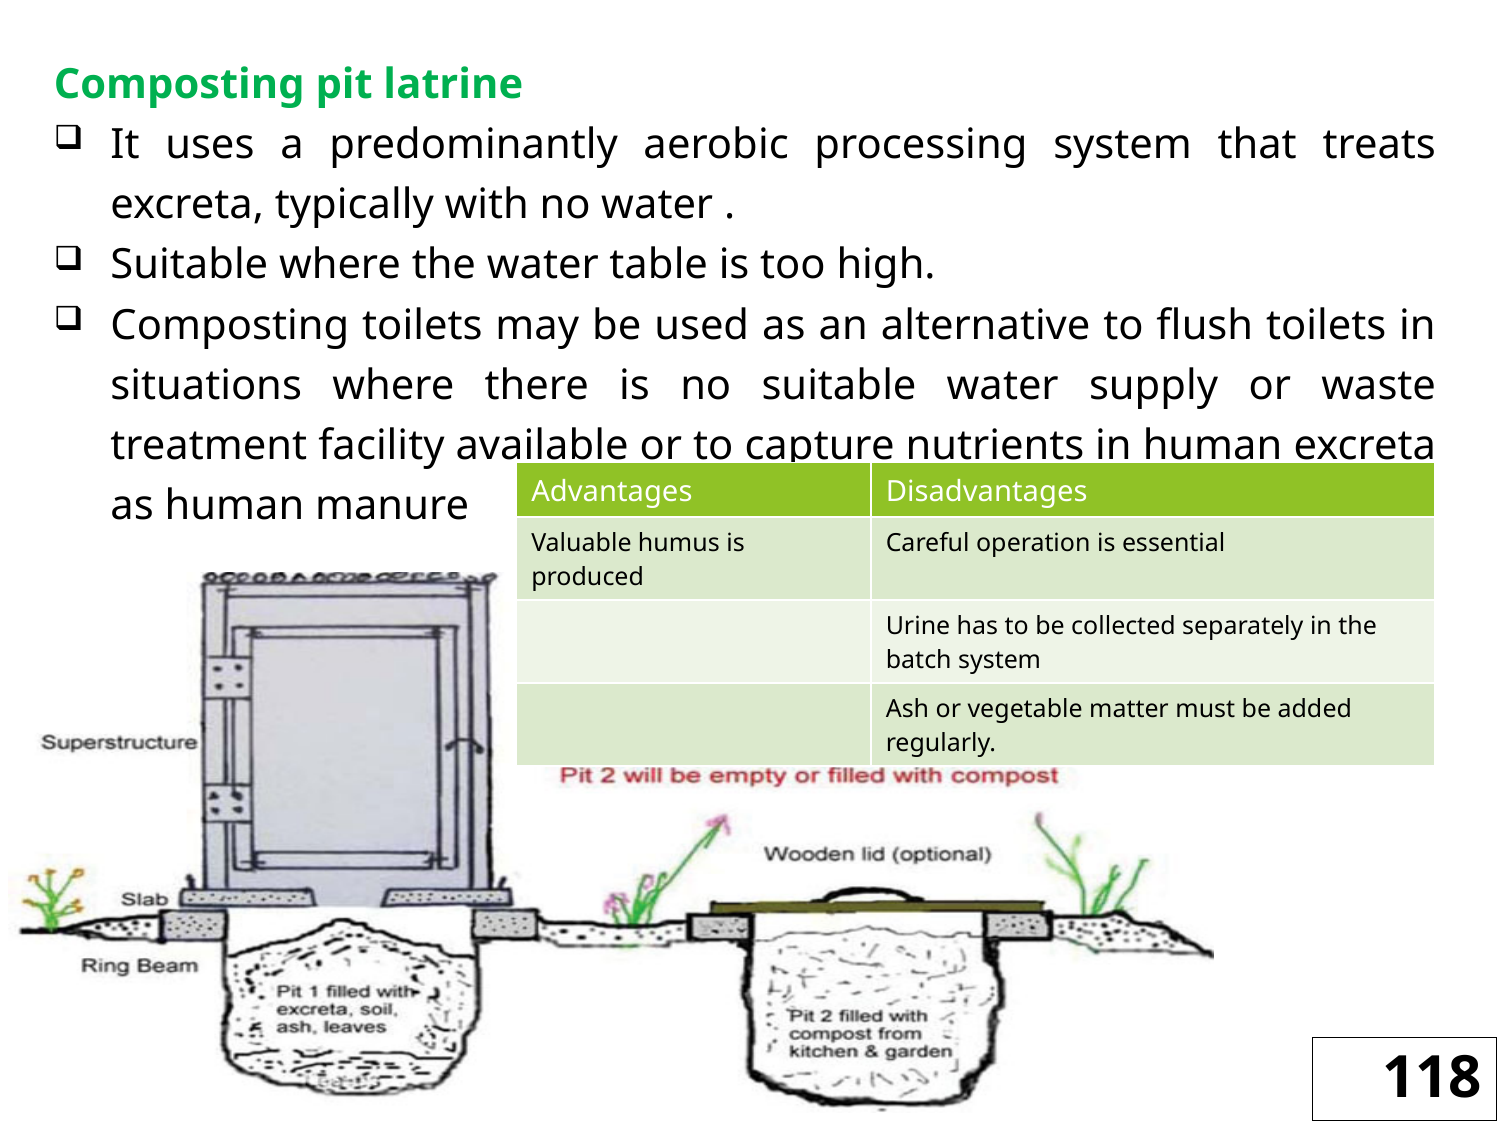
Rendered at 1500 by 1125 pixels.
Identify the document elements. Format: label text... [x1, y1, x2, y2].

table_cell Valuable humus is produced [517, 518, 870, 571]
picture [7, 571, 1214, 1114]
table_cell Careful operation is essential [872, 518, 1434, 599]
table_cell Urine has to be collected separately in the batch system [1219, 601, 1434, 682]
slide_number 118 [1312, 1037, 1497, 1121]
table_header Disadvantages [872, 463, 1434, 516]
table_cell Ash or vegetable matter must be added regularly. [1219, 684, 1434, 765]
list Composting pit latrine It uses a predominantly aerobic processing system that treats excreta, typically with no water . Suitable where the water table is too high. Composting toilets may be used as an alternative to flush toilets in situations where there is no suitable water supply or waste treatment facility available or to capture nutrients in human excreta as human manure [39, 39, 1452, 1097]
table_header Advantages [517, 463, 870, 516]
